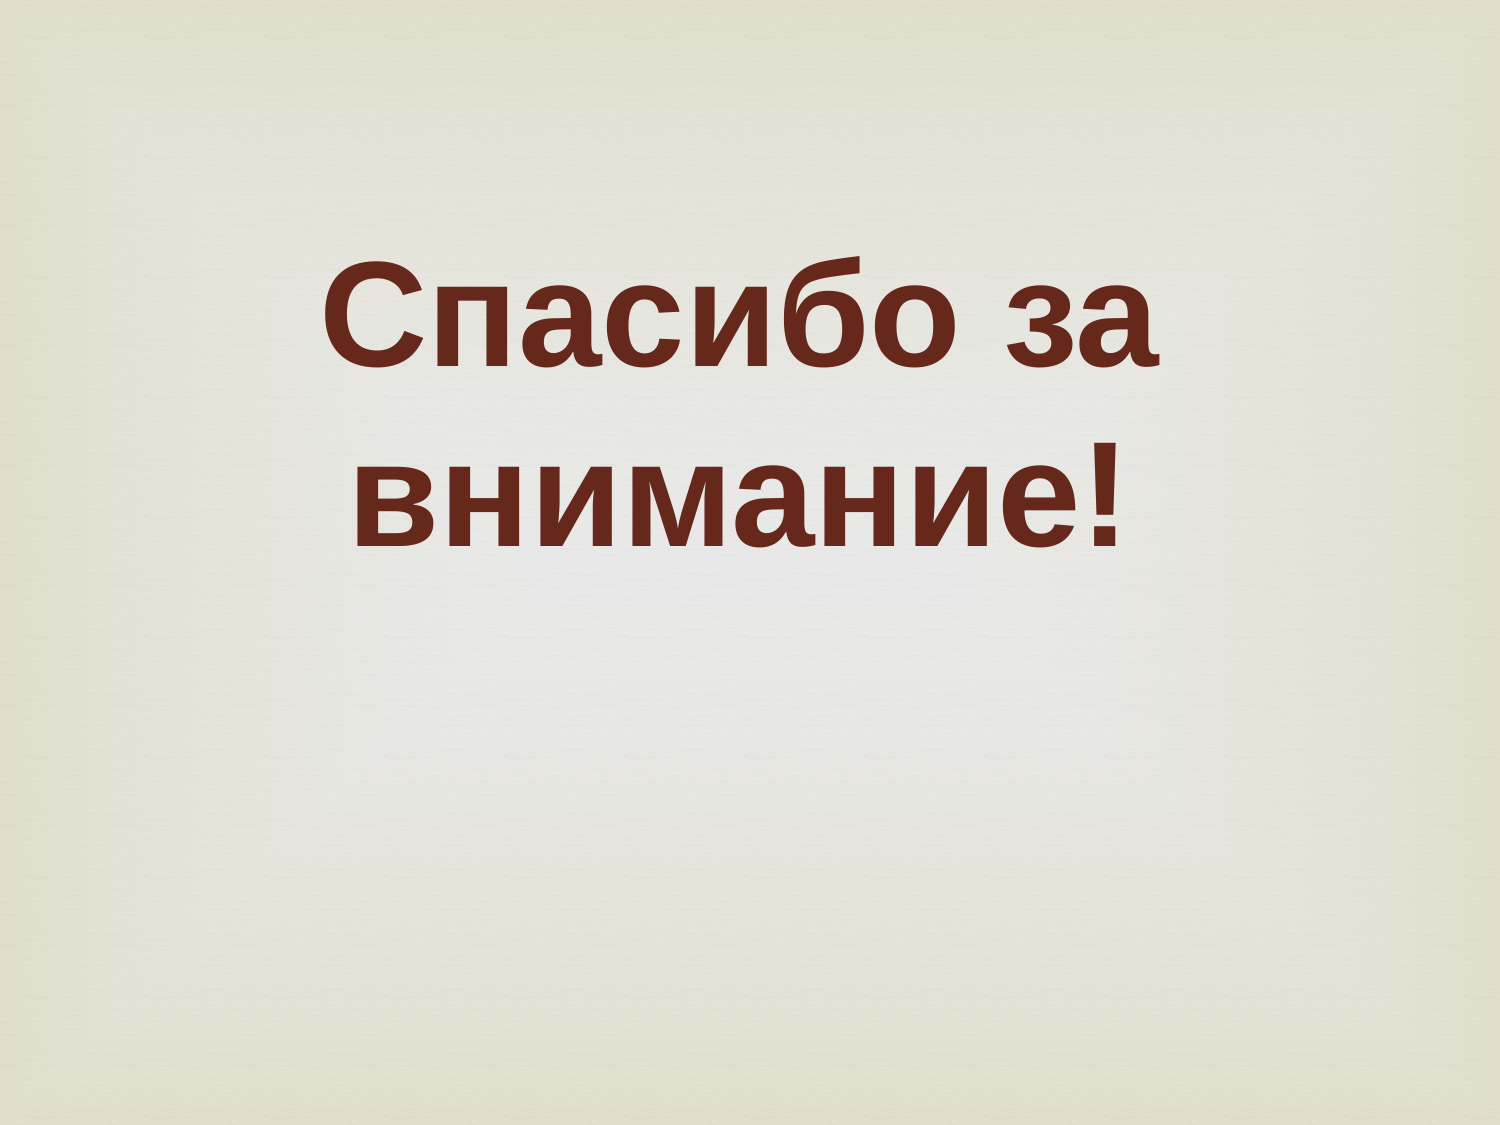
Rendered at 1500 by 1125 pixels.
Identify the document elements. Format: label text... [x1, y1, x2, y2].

title Спасибо за внимание! [64, 196, 1415, 598]
